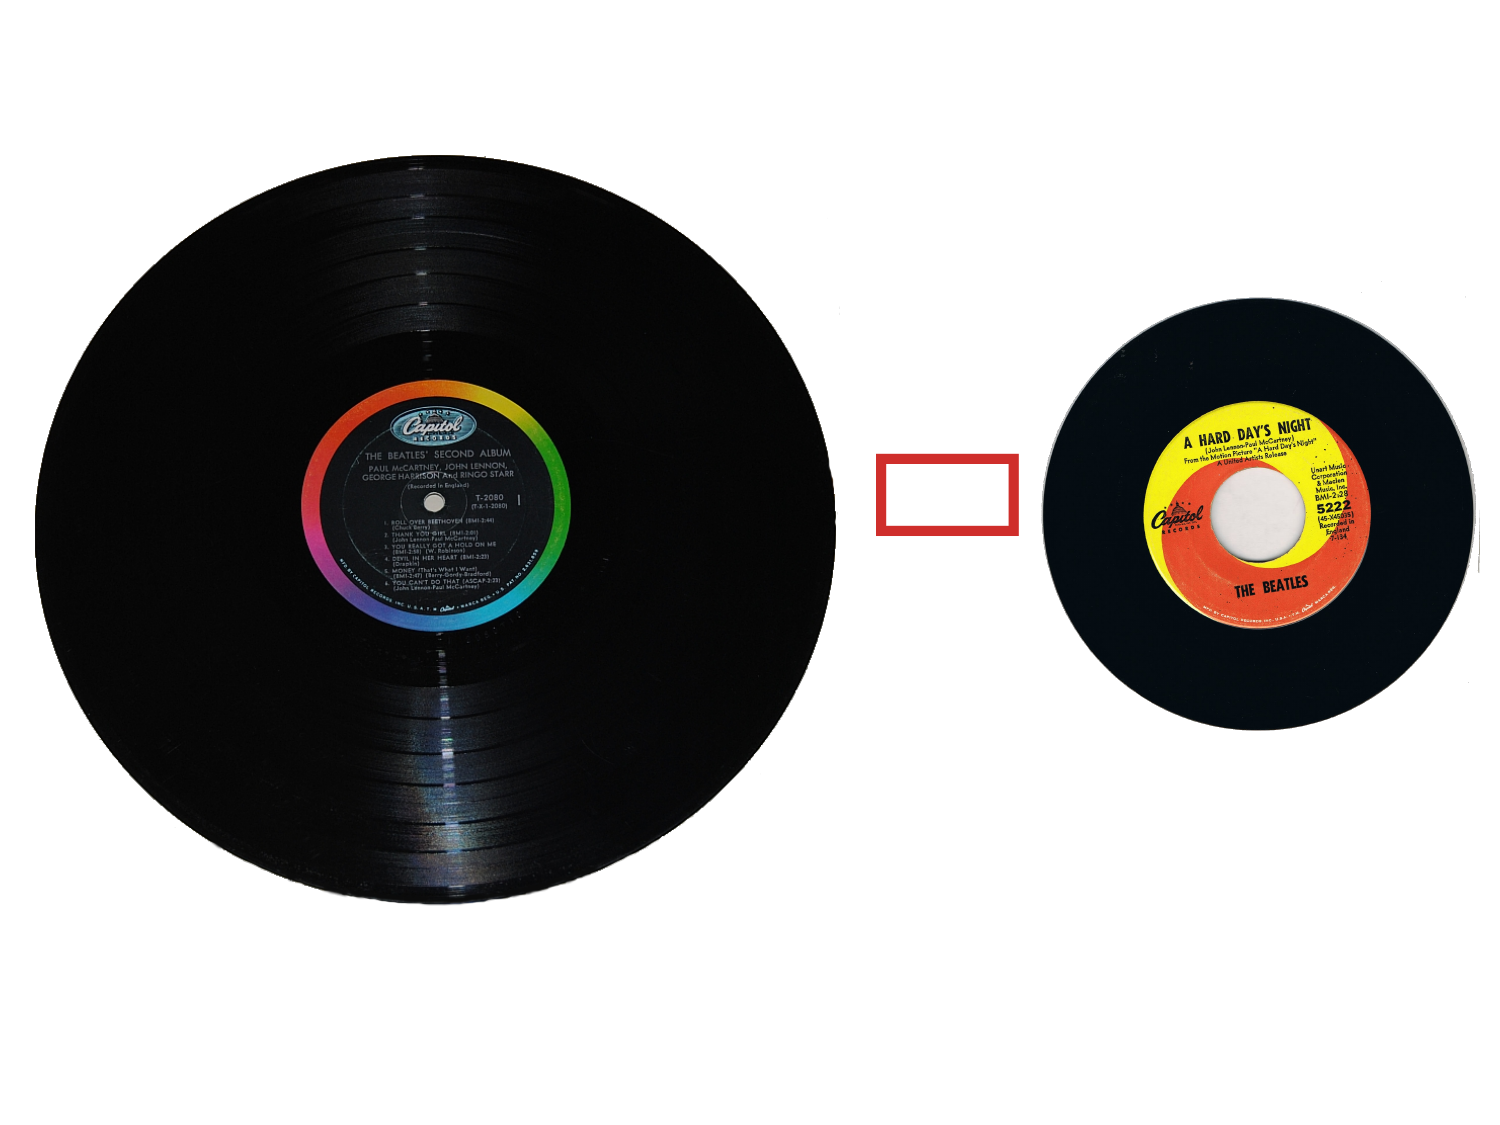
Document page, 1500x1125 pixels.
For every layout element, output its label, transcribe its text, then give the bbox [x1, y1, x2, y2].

picture [30, 150, 840, 912]
picture [1031, 281, 1480, 747]
text_box  [844, 420, 1026, 686]
